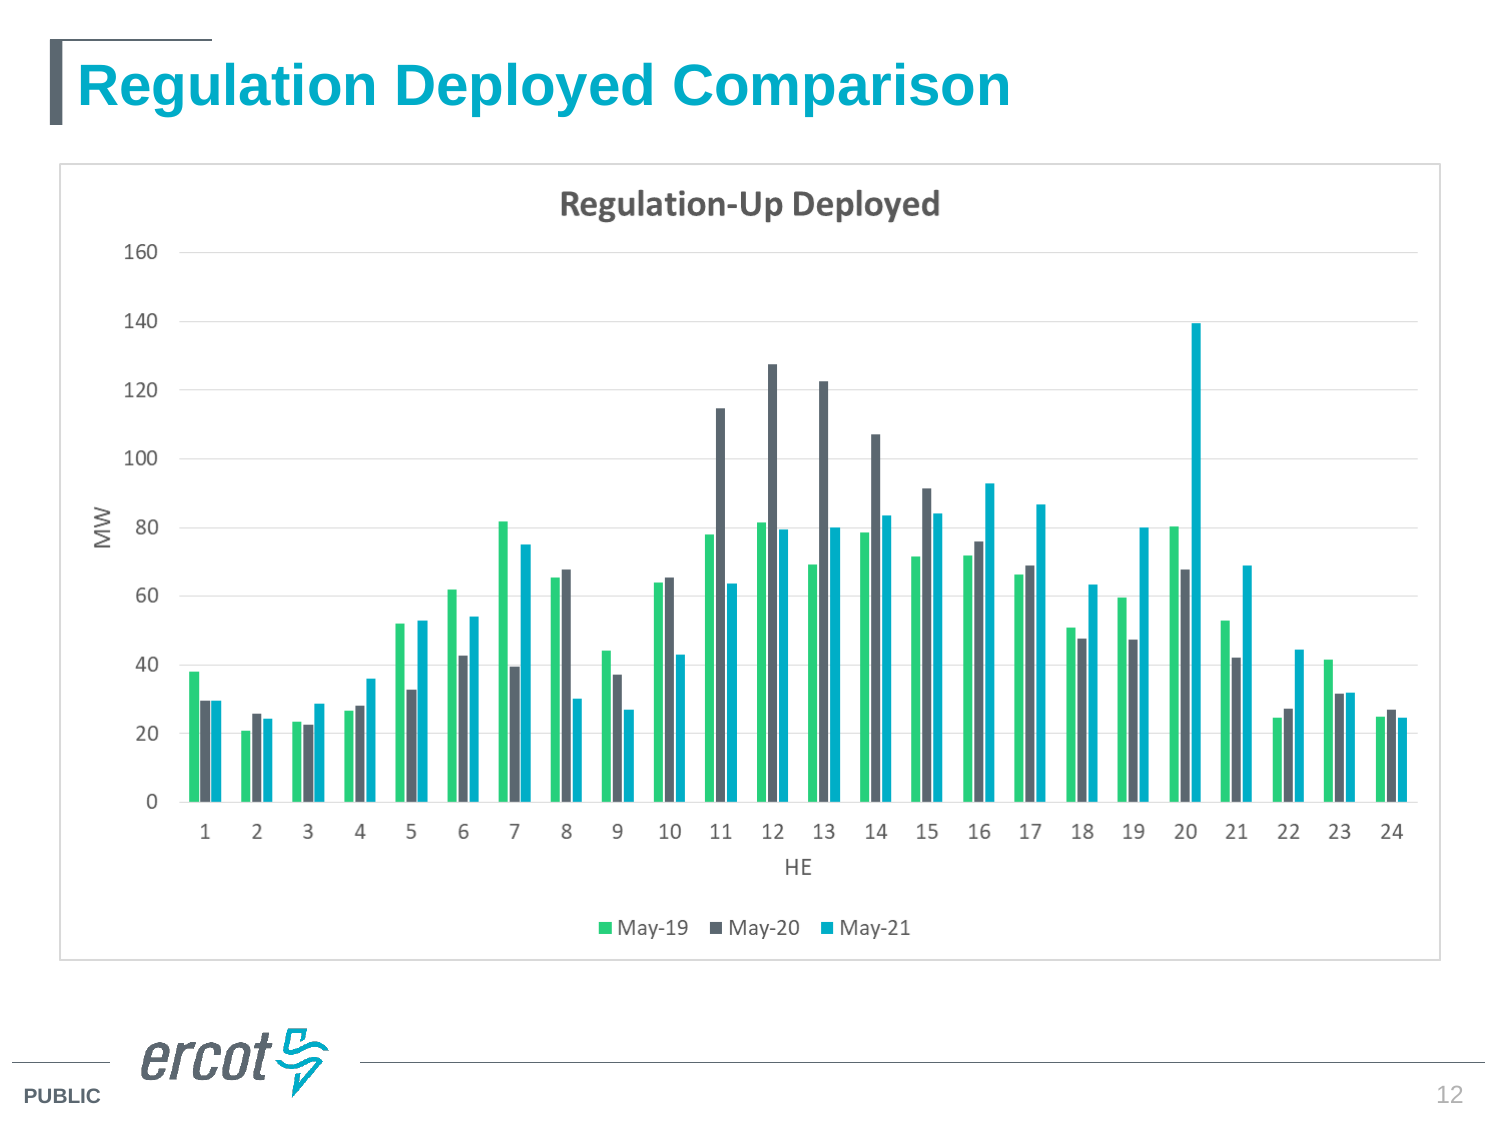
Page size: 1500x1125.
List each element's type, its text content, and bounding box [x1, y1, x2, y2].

slide_number 12 [1412, 1076, 1488, 1112]
title Regulation Deployed Comparison [62, 39, 1450, 125]
picture [137, 1024, 332, 1100]
picture [59, 163, 1441, 962]
